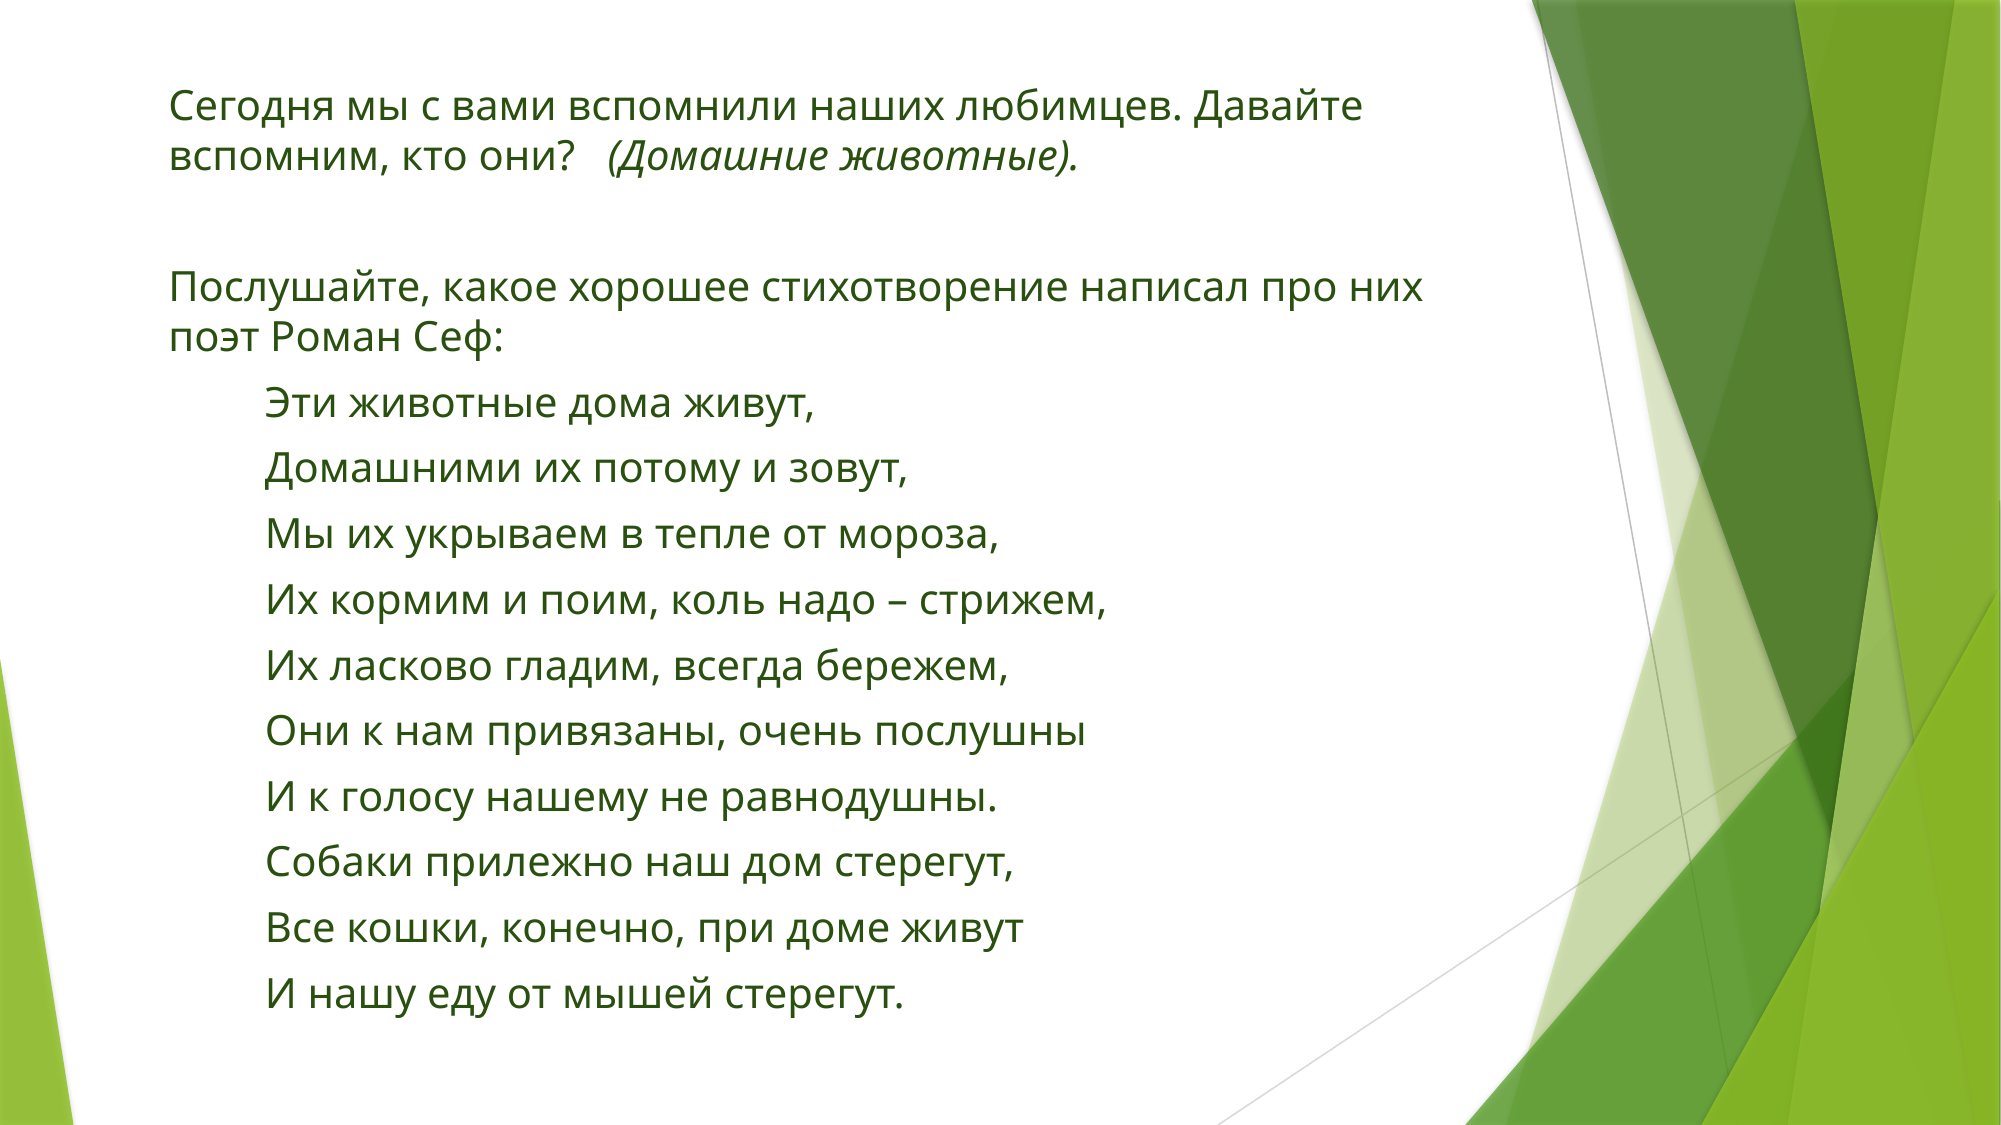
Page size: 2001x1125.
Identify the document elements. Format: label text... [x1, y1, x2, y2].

text_box Сегодня мы с вами вспомнили наших любимцев. Давайте вспомним, кто они? (Домашние животные). Послушайте, какое хорошее стихотворение написал про них поэт Роман Сеф: Эти животные дома живут, Домашними их потому и зовут, Мы их укрываем в тепле от мороза, Их кормим и поим, коль надо – стрижем, Их ласково гладим, всегда бережем, Они к нам привязаны, очень послушны И к голосу нашему не равнодушны. Собаки прилежно наш дом стерегут, Все кошки, конечно, при доме живут И нашу еду от мышей стерегут. [153, 71, 1500, 1024]
